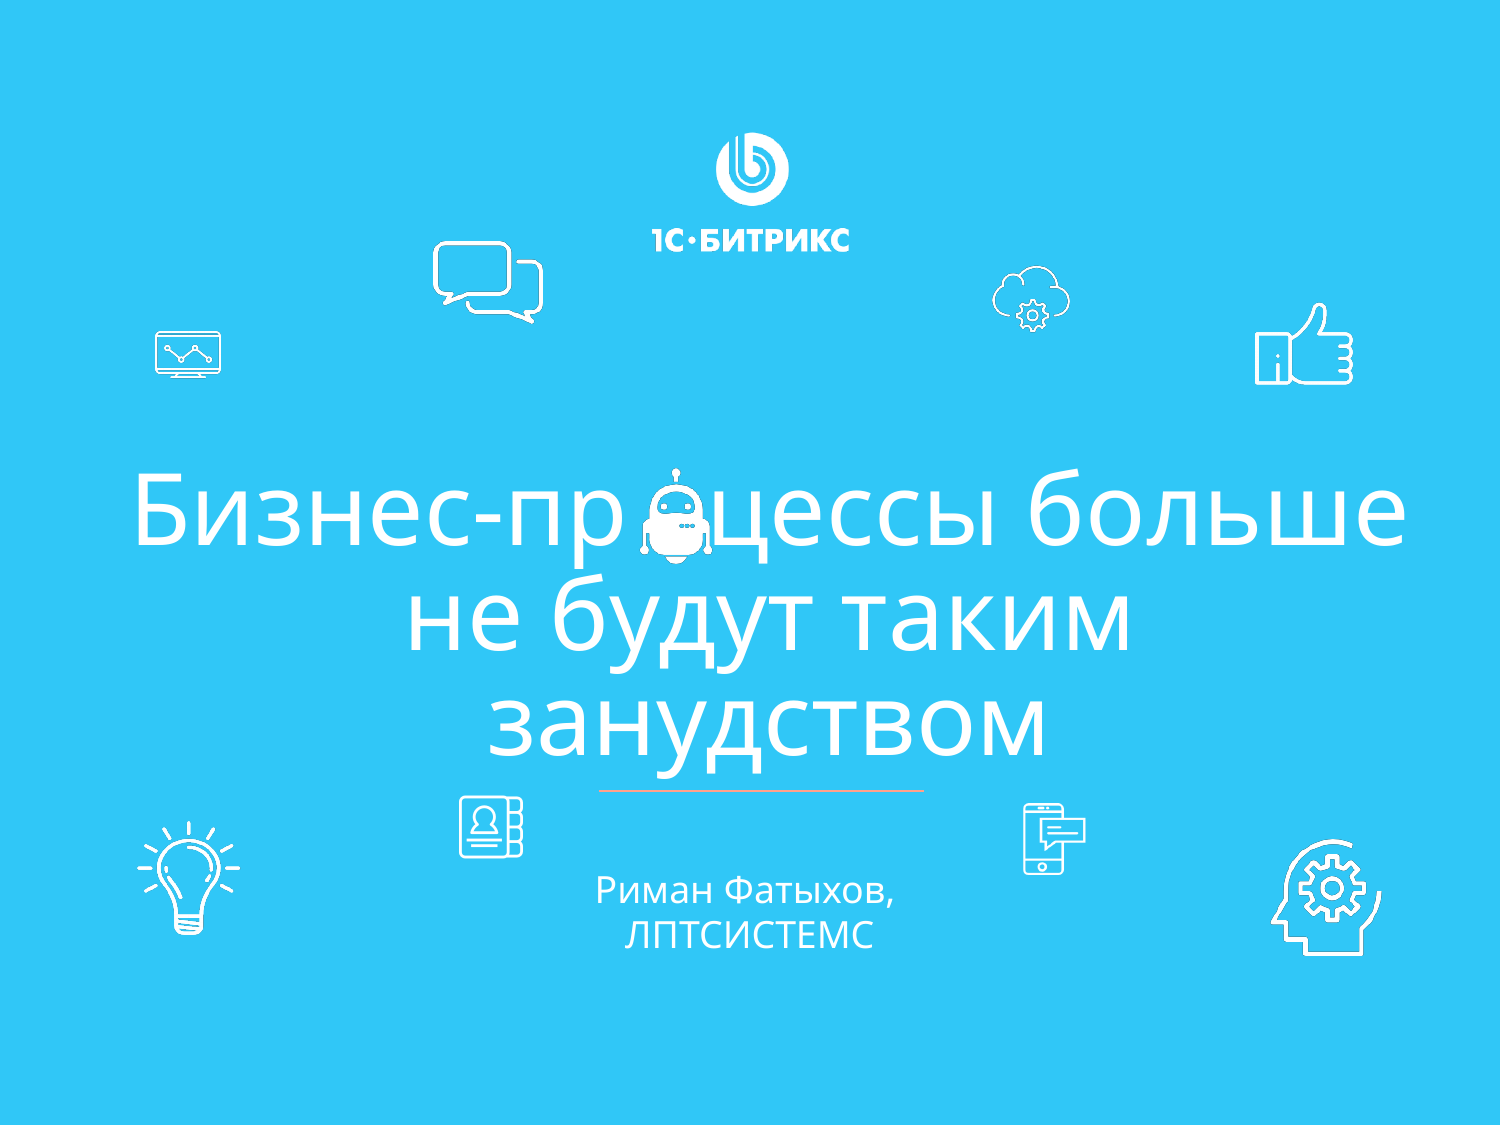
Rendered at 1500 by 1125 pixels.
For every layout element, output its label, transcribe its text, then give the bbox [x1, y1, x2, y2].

picture [459, 795, 523, 859]
picture [1267, 839, 1384, 956]
picture [155, 322, 221, 387]
text_box Риман Фатыхов, ЛПТСИСТЕМС [93, 859, 1407, 964]
picture [651, 132, 849, 252]
picture [433, 227, 543, 337]
picture [1018, 803, 1090, 875]
picture [628, 468, 724, 564]
picture [1255, 295, 1353, 392]
picture [125, 821, 251, 935]
text_box Бизнес-пр цессы больше не будут таким занудством [111, 453, 1429, 783]
picture [992, 260, 1070, 337]
